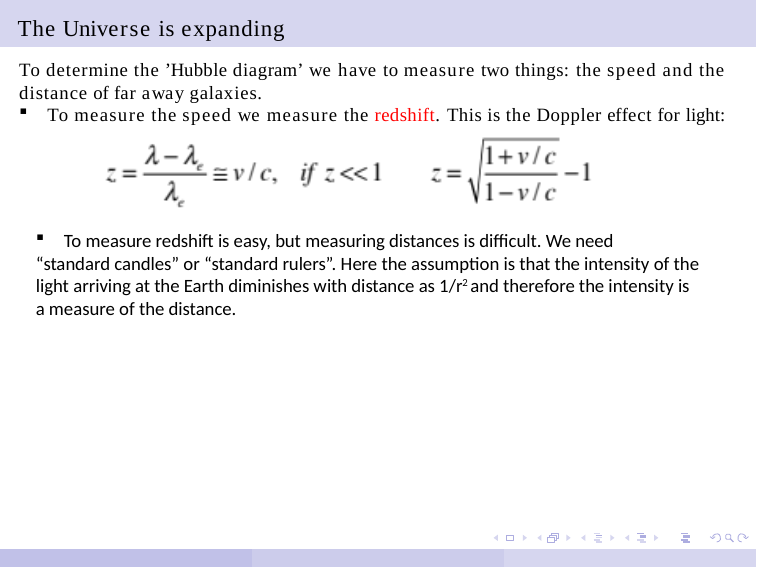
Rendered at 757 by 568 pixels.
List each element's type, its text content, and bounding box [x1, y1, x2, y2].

text_box [0, 0, 756, 47]
text_box [251, 549, 503, 567]
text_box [102, 133, 593, 212]
title The Universe is expanding [15, 13, 741, 109]
text_box To measure redshift is easy, but measuring distances is difficult. We need “standard candles” or “standard rulers”. Here the assumption is that the intensity of the light arriving at the Earth diminishes with distance as 1/r2 and therefore the intensity is a measure of the distance. [21, 221, 718, 326]
text_box To determine the ’Hubble diagram’ we have to measure two things: the speed and the distance of far away galaxies. To measure the speed we measure the redshift. This is the Doppler effect for light: [17, 57, 728, 126]
text_box [503, 549, 756, 567]
text_box [0, 549, 251, 567]
